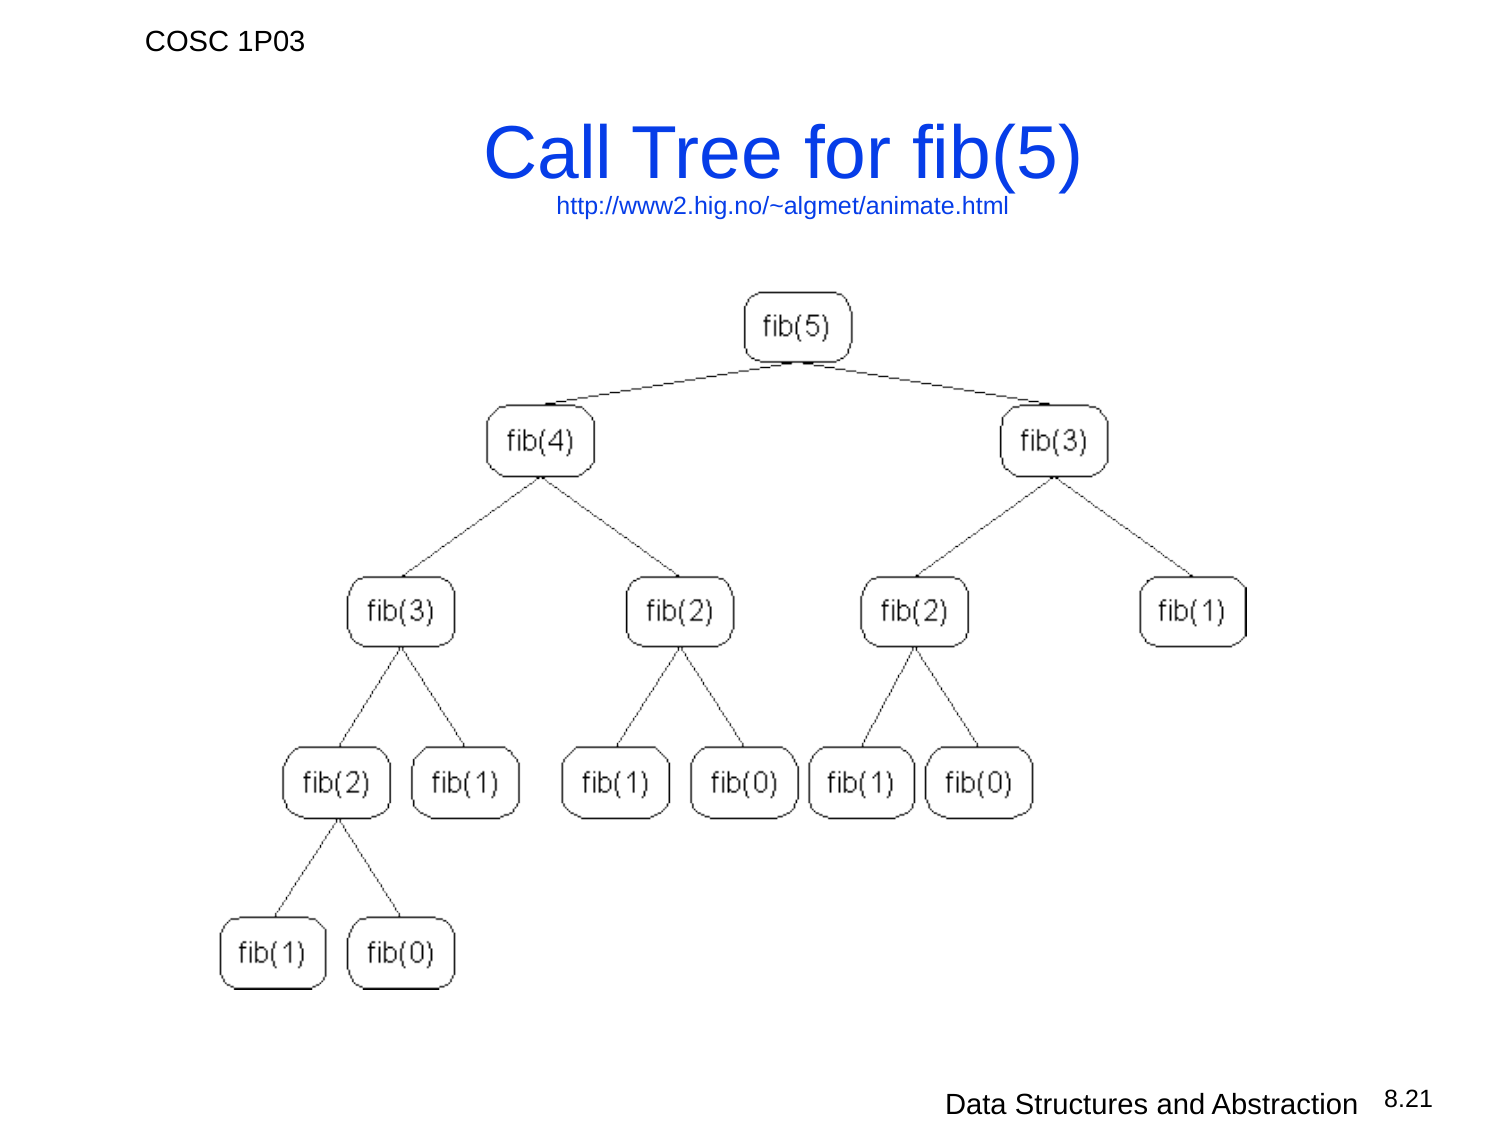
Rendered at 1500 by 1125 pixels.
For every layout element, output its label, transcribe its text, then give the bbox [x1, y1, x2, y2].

title Call Tree for fib(5) http://www2.hig.no/~algmet/animate.html [470, 113, 1097, 225]
picture [218, 290, 1247, 990]
